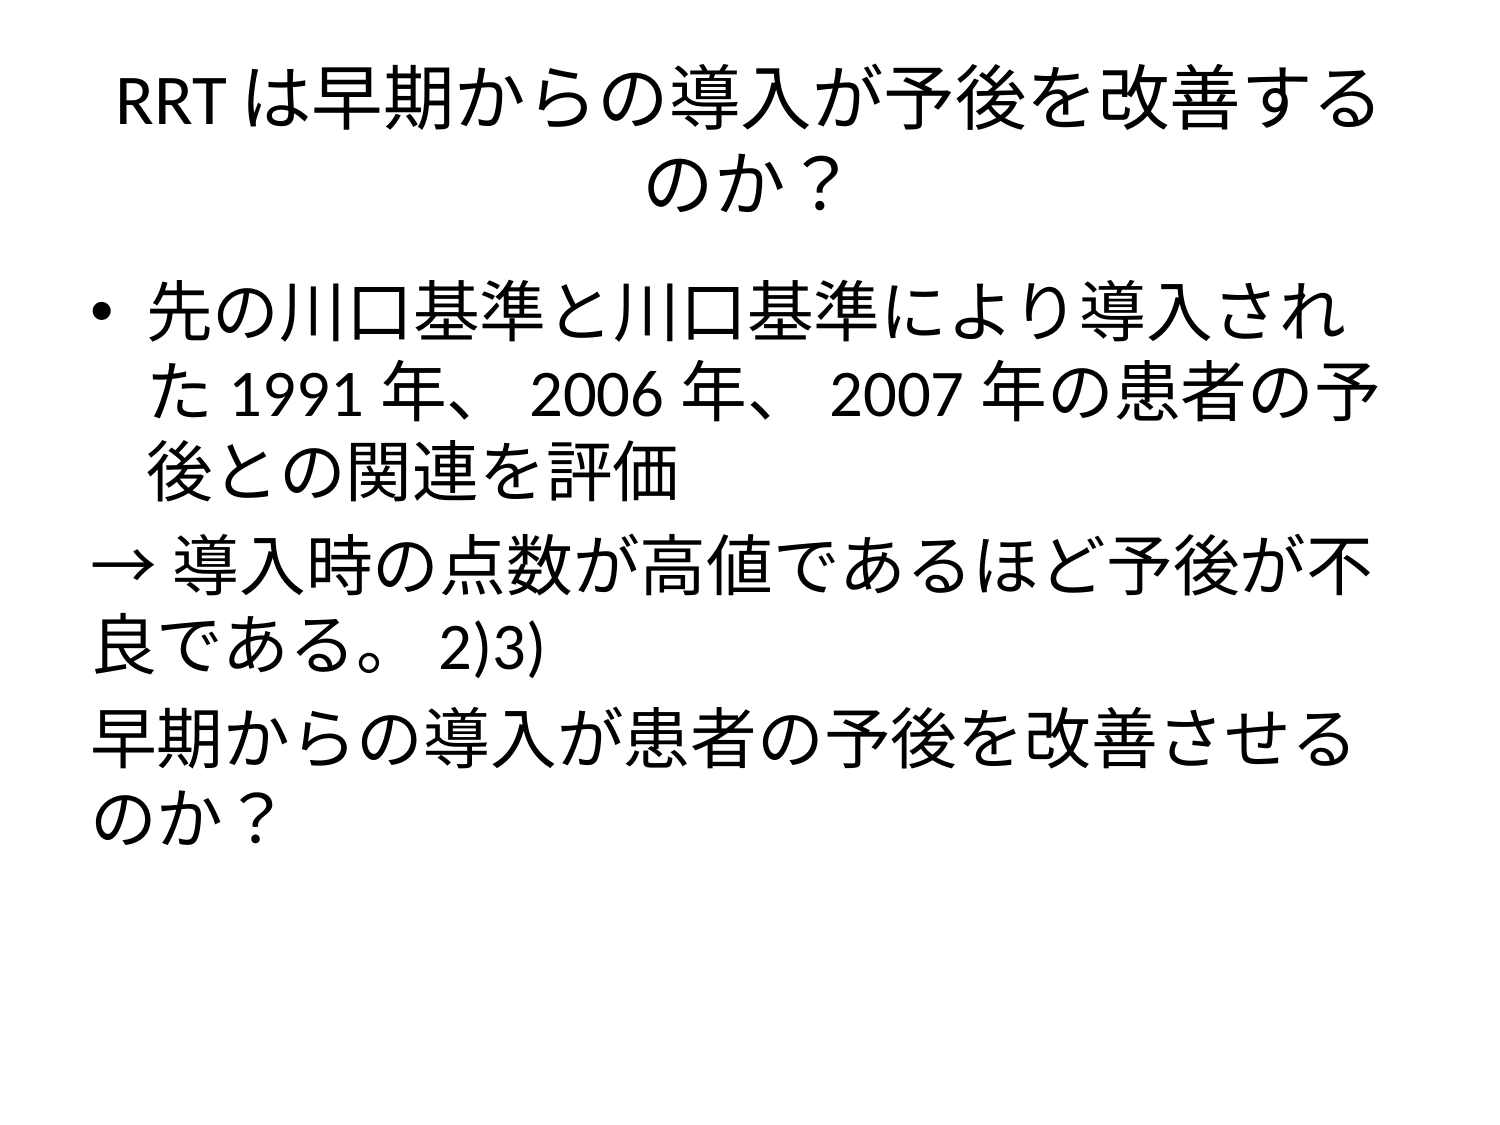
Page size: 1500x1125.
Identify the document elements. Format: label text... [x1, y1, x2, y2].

list 先の川口基準と川口基準により導入された1991年、2006年、2007年の患者の予後との関連を評価 →導入時の点数が高値であるほど予後が不良である。2)3) 早期からの導入が患者の予後を改善させるのか？ [75, 262, 1425, 1005]
title RRTは早期からの導入が予後を改善するのか？ [75, 45, 1425, 233]
